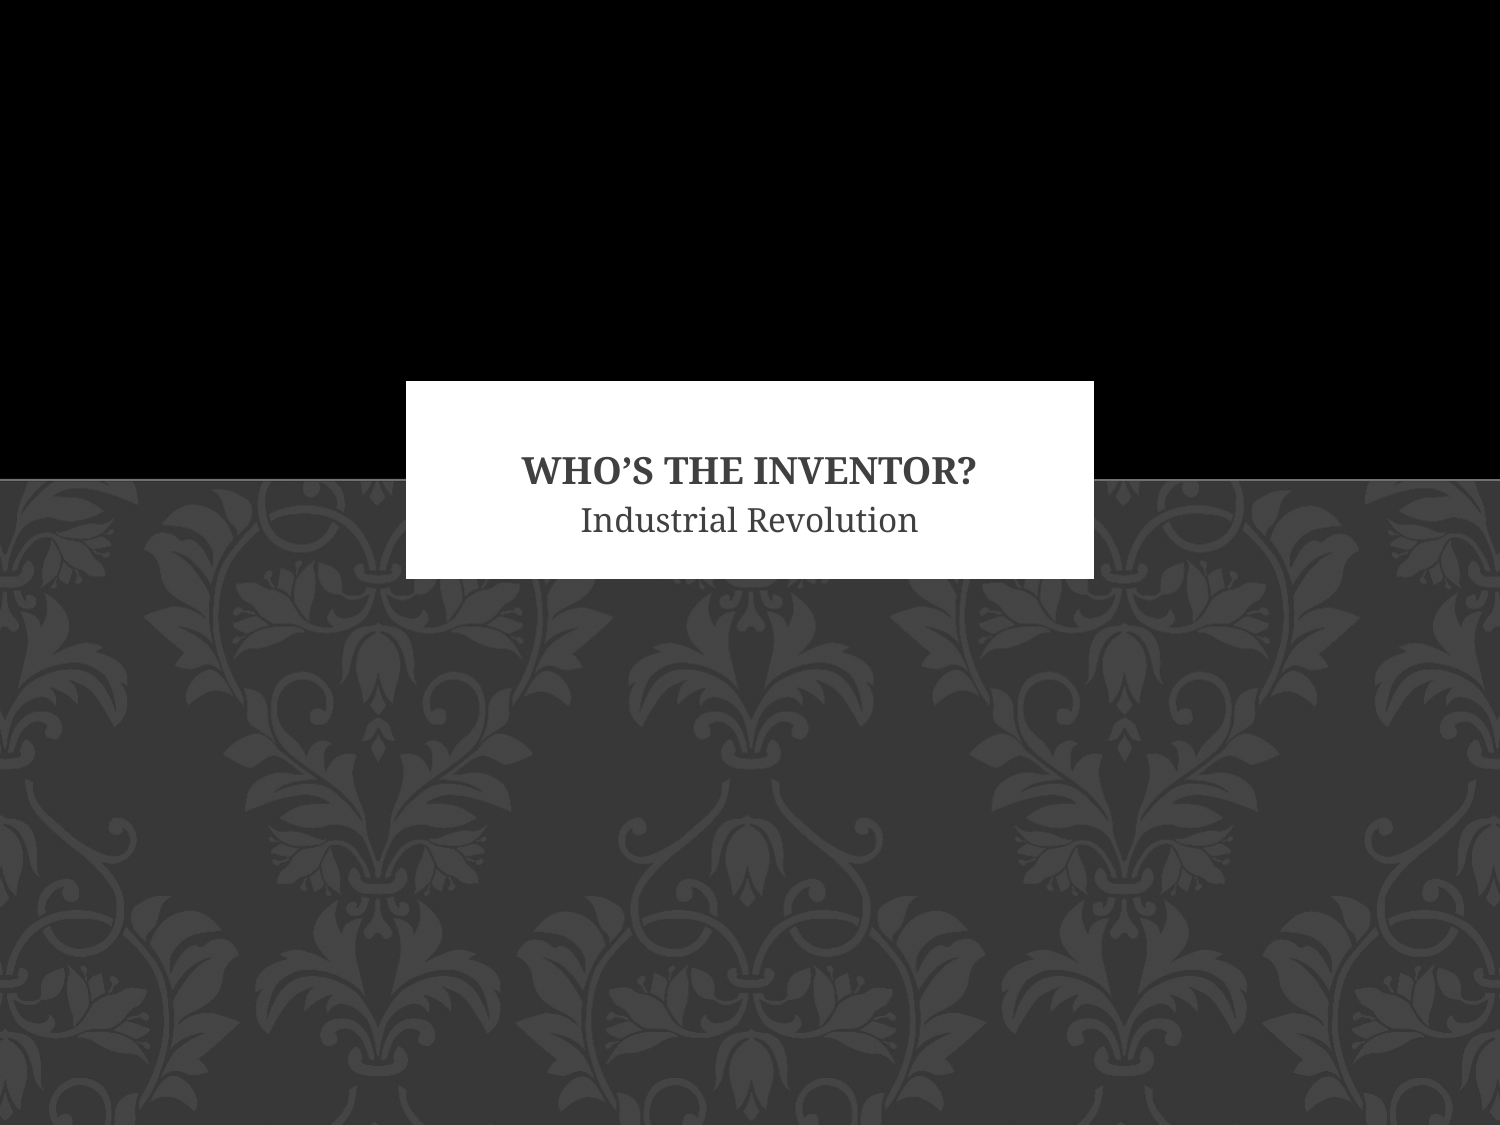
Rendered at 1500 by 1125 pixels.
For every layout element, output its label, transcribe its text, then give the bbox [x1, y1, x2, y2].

title Who’s the inventor? [415, 387, 1085, 498]
subtitle Industrial Revolution [420, 499, 1080, 570]
